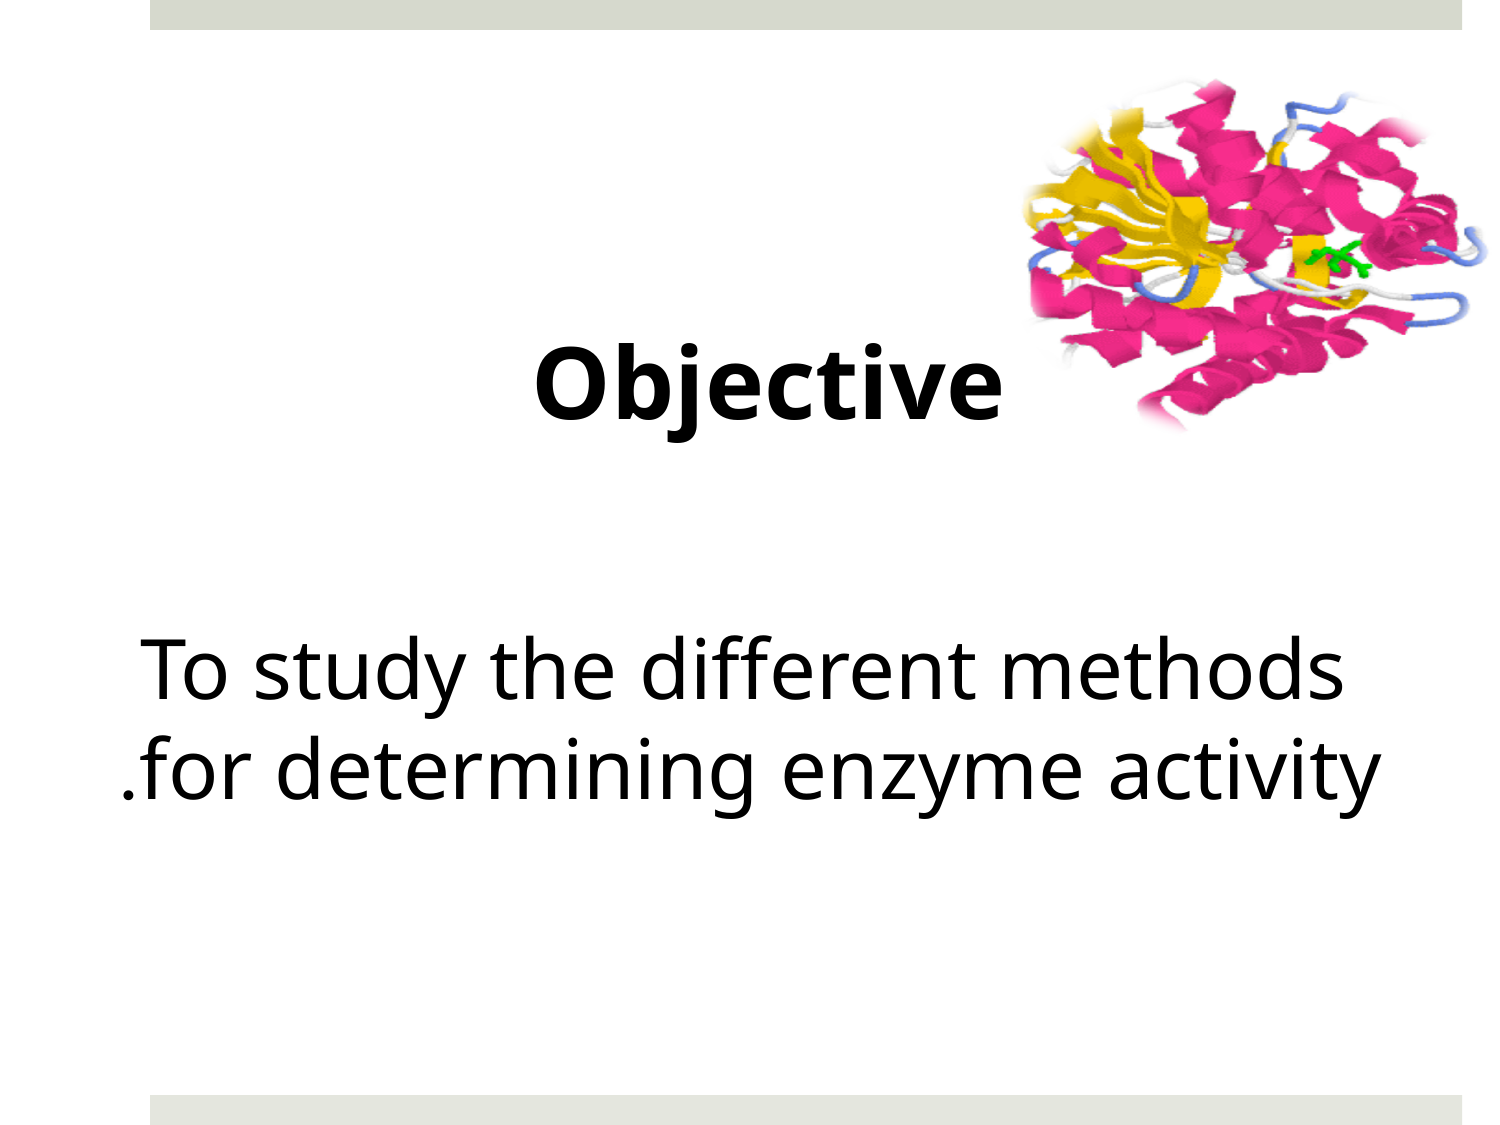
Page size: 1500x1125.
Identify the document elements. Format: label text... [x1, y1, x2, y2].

picture [999, 61, 1500, 448]
text_box Objective [375, 312, 999, 448]
text_box To study the different methods for determining enzyme activity. [62, 609, 1425, 824]
